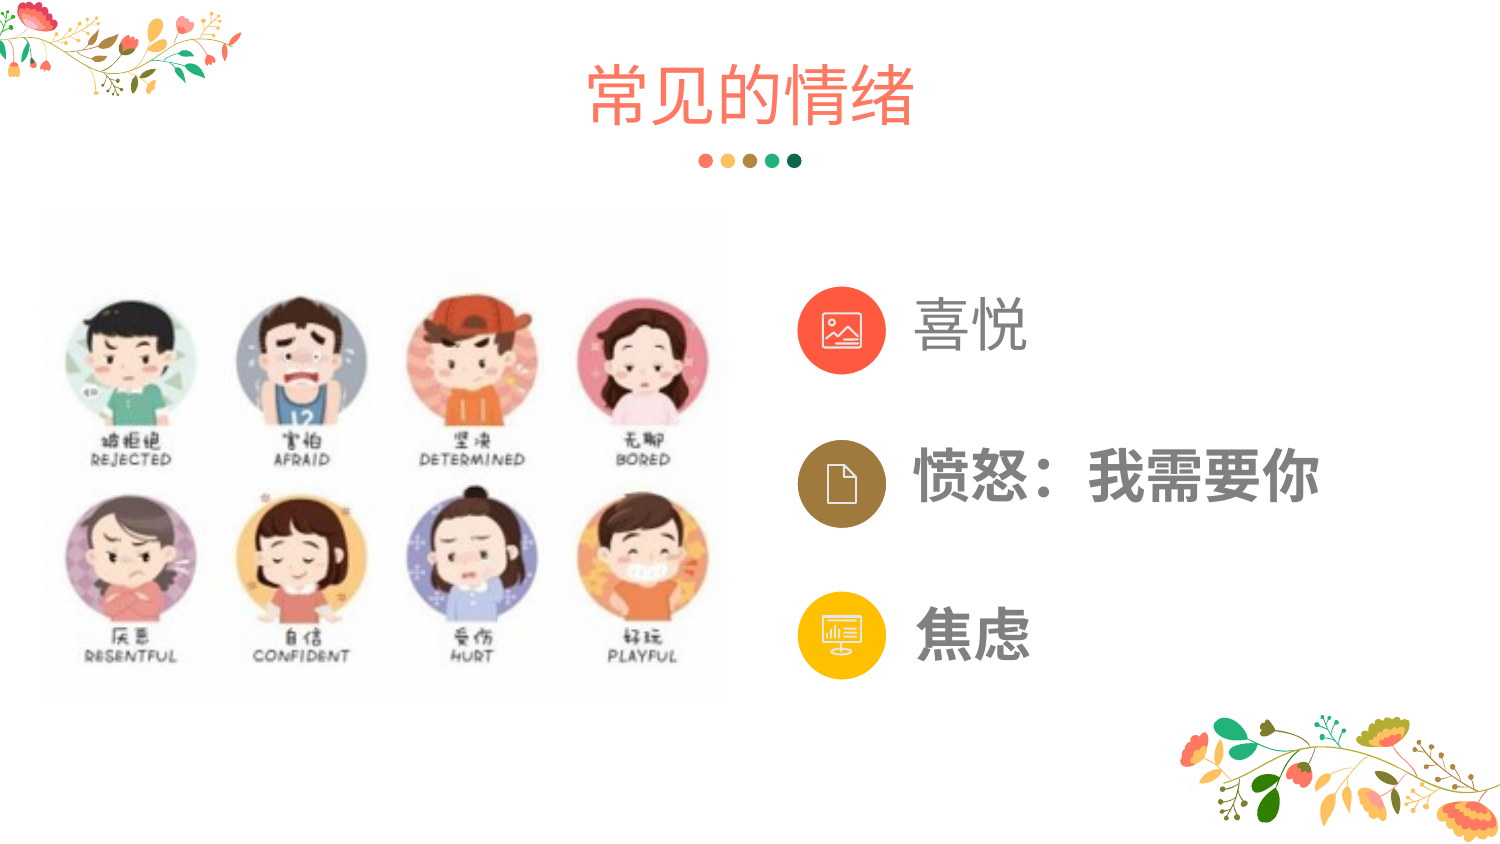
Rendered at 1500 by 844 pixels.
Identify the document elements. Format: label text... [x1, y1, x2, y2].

text_box 愤怒：我需要你 [912, 439, 1397, 510]
text_box [797, 590, 887, 681]
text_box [698, 153, 802, 169]
text_box 喜悦 [912, 288, 1397, 359]
text_box [797, 439, 887, 529]
text_box 焦虑 [915, 598, 1400, 669]
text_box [822, 313, 861, 348]
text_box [828, 464, 857, 503]
picture [44, 208, 728, 702]
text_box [823, 616, 862, 655]
text_box [796, 285, 887, 376]
text_box 常见的情绪 [568, 46, 932, 142]
